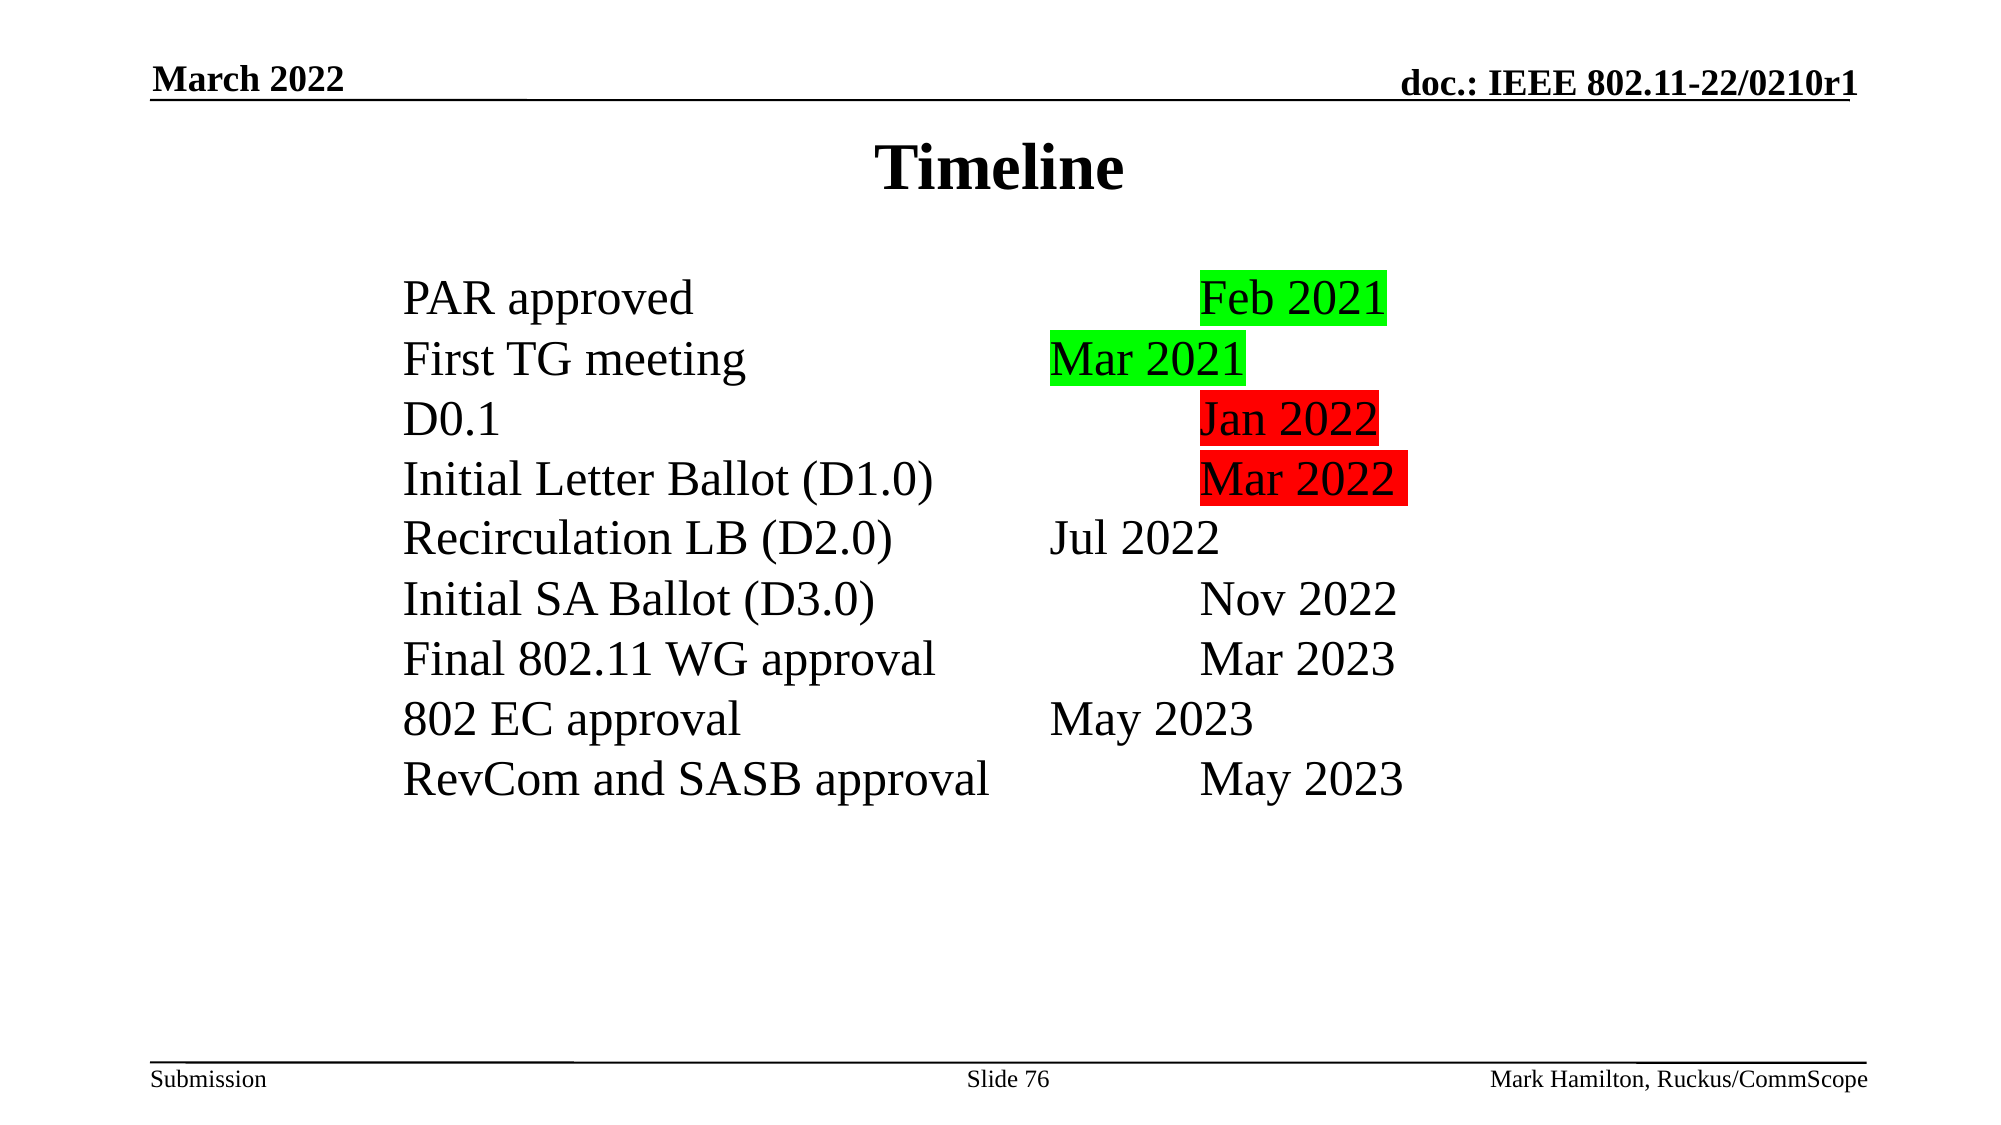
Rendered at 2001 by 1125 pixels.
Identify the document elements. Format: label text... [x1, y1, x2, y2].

list PAR approved Feb 2021 First TG meeting Mar 2021 D0.1 Jan 2022 Initial Letter Ballot (D1.0) Mar 2022 Recirculation LB (D2.0) Jul 2022 Initial SA Ballot (D3.0) Nov 2022 Final 802.11 WG approval Mar 2023 802 EC approval May 2023 RevCom and SASB approval May 2023 [312, 212, 1688, 1013]
footer Mark Hamilton, Ruckus/CommScope [1171, 1061, 1869, 1093]
slide_number Slide 76 [950, 1061, 1067, 1123]
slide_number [152, 54, 563, 100]
title Timeline [362, 112, 1638, 212]
